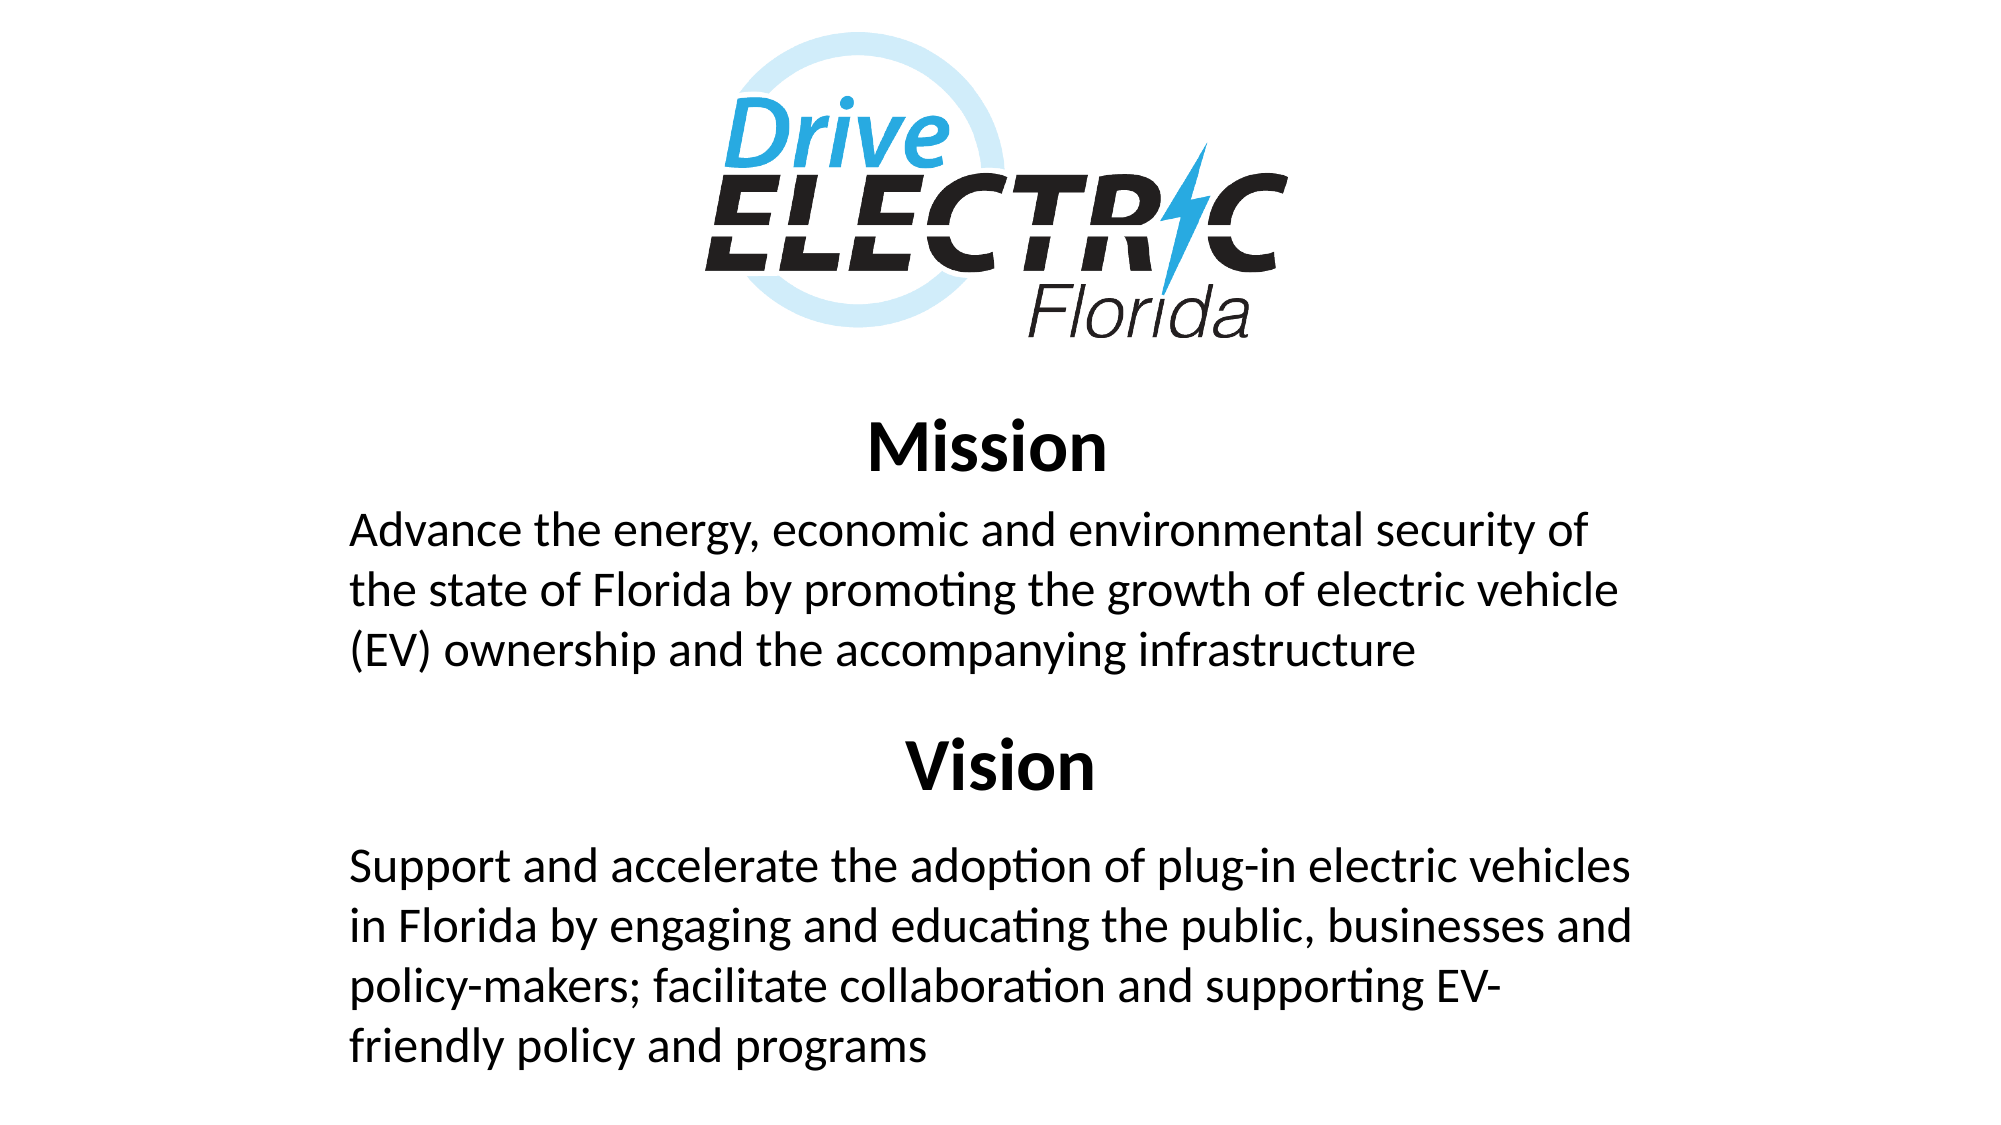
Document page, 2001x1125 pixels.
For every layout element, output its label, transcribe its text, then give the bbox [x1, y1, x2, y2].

text_box Advance the energy, economic and environmental security of the state of Florida by promoting the growth of electric vehicle (EV) ownership and the accompanying infrastructure [334, 489, 1669, 727]
picture [705, 32, 1288, 338]
text_box Mission [337, 394, 1638, 489]
text_box Support and accelerate the adoption of plug-in electric vehicles in Florida by engaging and educating the public, businesses and policy-makers; facilitate collaboration and supporting EV-friendly policy and programs [334, 825, 1672, 1080]
text_box Vision [351, 712, 1652, 808]
